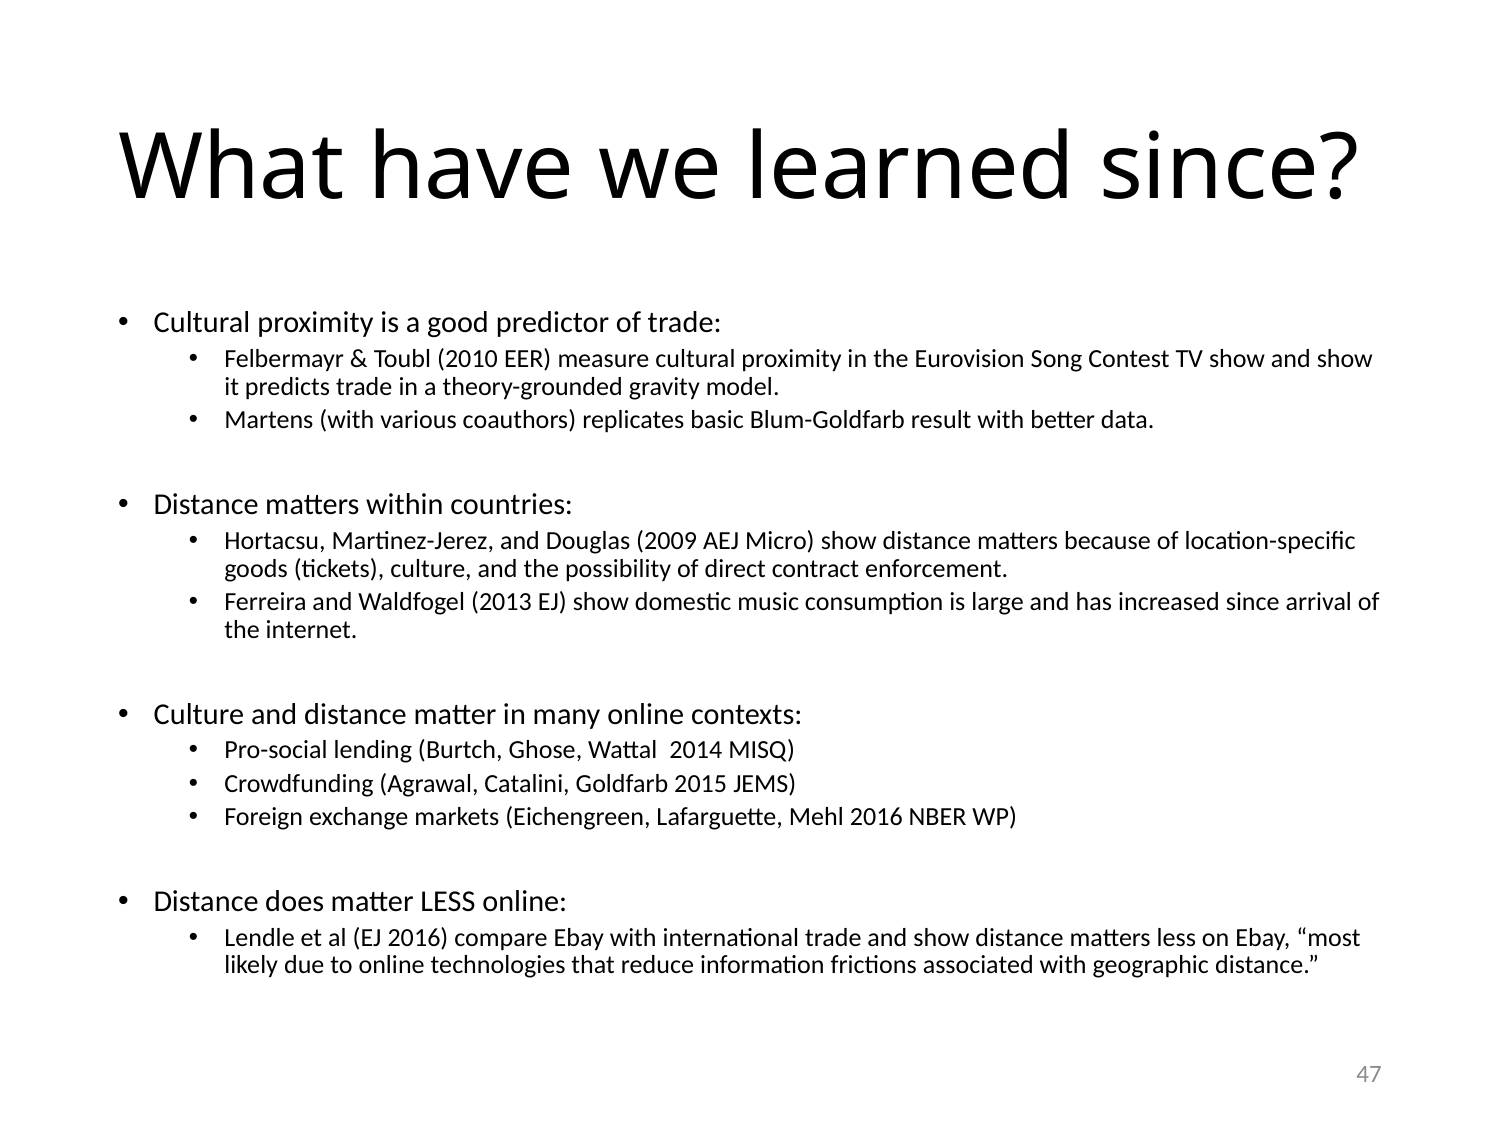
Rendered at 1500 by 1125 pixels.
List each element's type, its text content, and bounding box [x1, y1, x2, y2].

title What have we learned since? [103, 59, 1397, 278]
slide_number 47 [1059, 1042, 1397, 1103]
list Cultural proximity is a good predictor of trade: Felbermayr & Toubl (2010 EER) measure cultural proximity in the Eurovision Song Contest TV show and show it predicts trade in a theory-grounded gravity model. Martens (with various coauthors) replicates basic Blum-Goldfarb result with better data. Distance matters within countries: Hortacsu, Martinez-Jerez, and Douglas (2009 AEJ Micro) show distance matters because of location-specific goods (tickets), culture, and the possibility of direct contract enforcement. Ferreira and Waldfogel (2013 EJ) show domestic music consumption is large and has increased since arrival of the internet. Culture and distance matter in many online contexts: Pro-social lending (Burtch, Ghose, Wattal 2014 MISQ) Crowdfunding (Agrawal, Catalini, Goldfarb 2015 JEMS) Foreign exchange markets (Eichengreen, Lafarguette, Mehl 2016 NBER WP) Distance does matter LESS online: Lendle et al (EJ 2016) compare Ebay with international trade and show distance matters less on Ebay, “most likely due to online technologies that reduce information frictions associated with geographic distance.” [103, 299, 1397, 1014]
